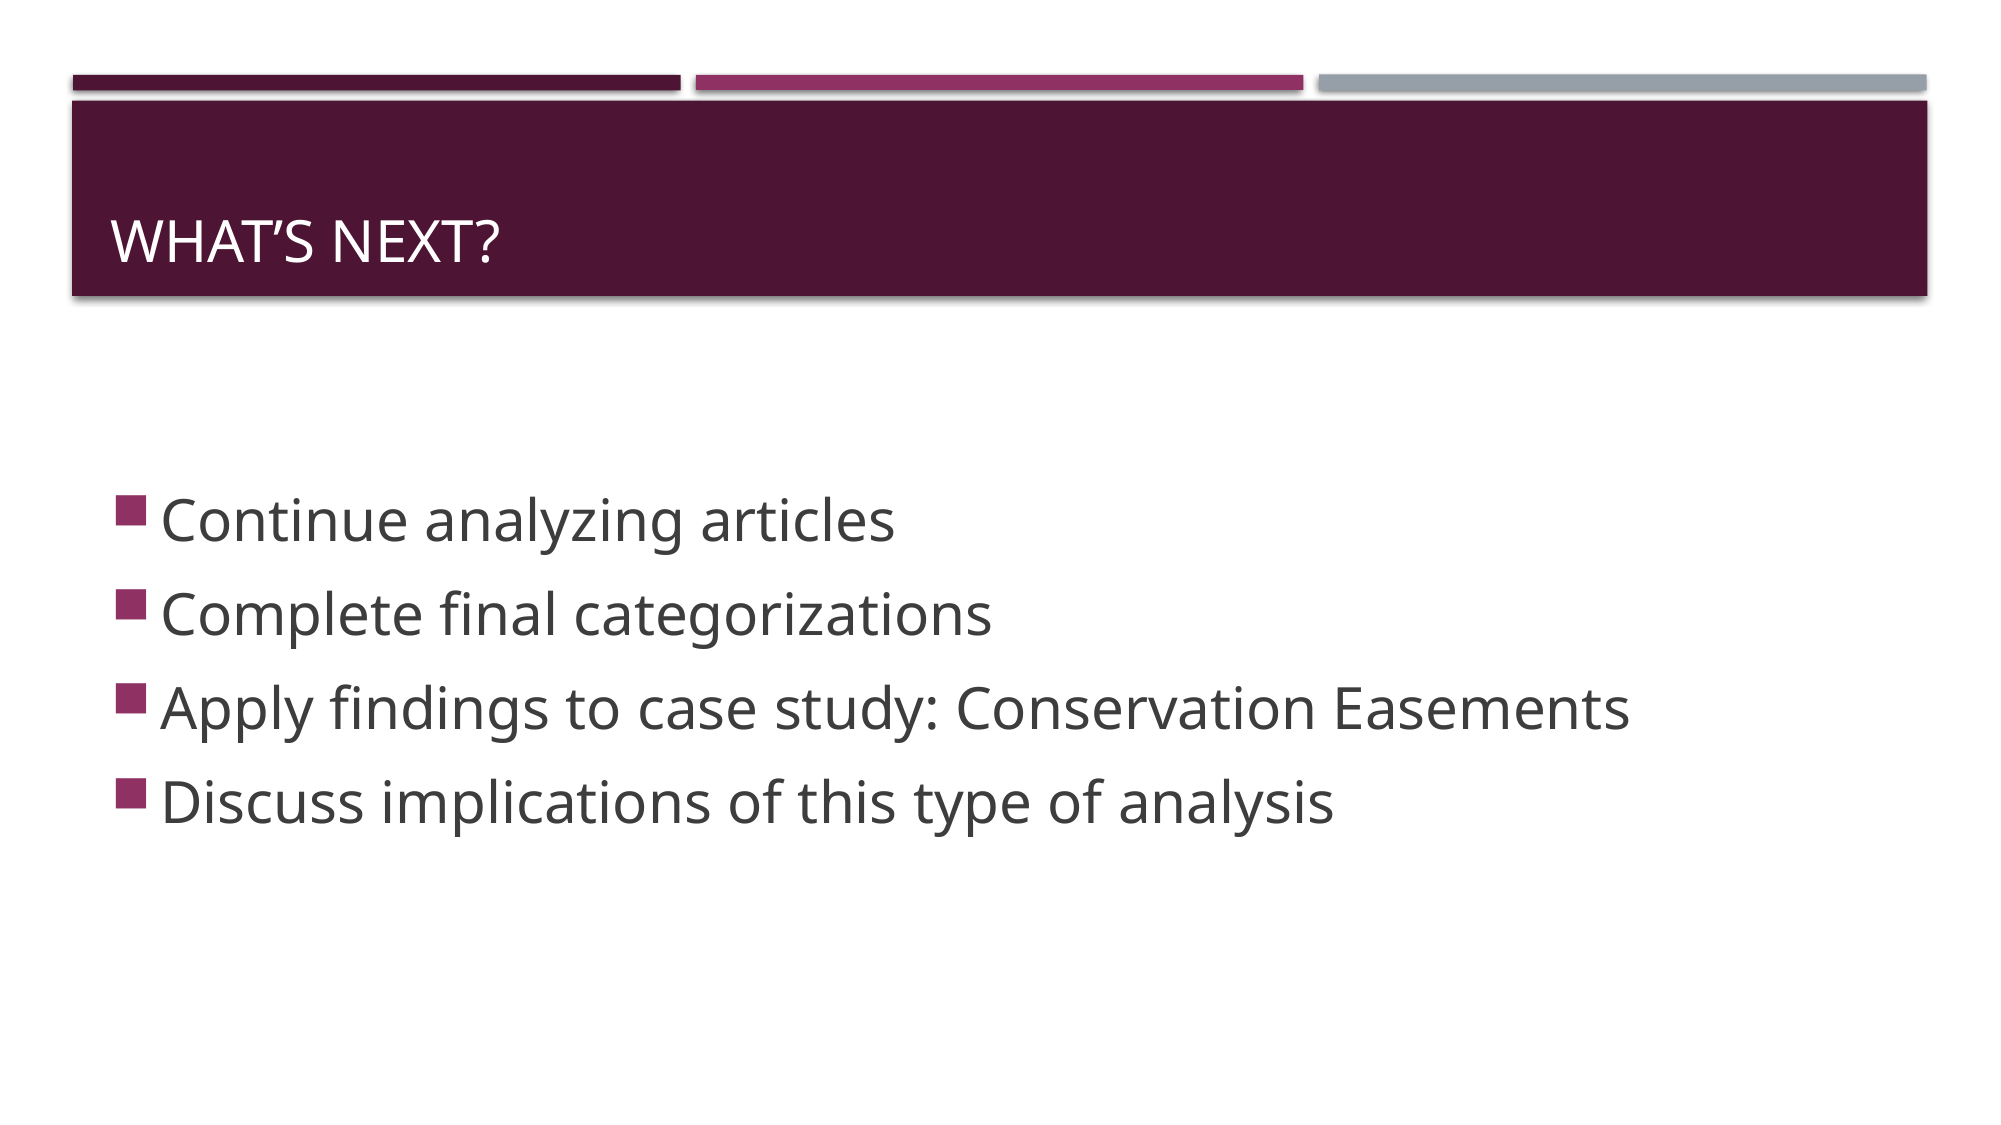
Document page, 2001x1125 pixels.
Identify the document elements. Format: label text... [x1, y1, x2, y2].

title What’s Next? [95, 115, 1905, 282]
list Continue analyzing articles Complete final categorizations Apply findings to case study: Conservation Easements Discuss implications of this type of analysis [95, 357, 1905, 962]
